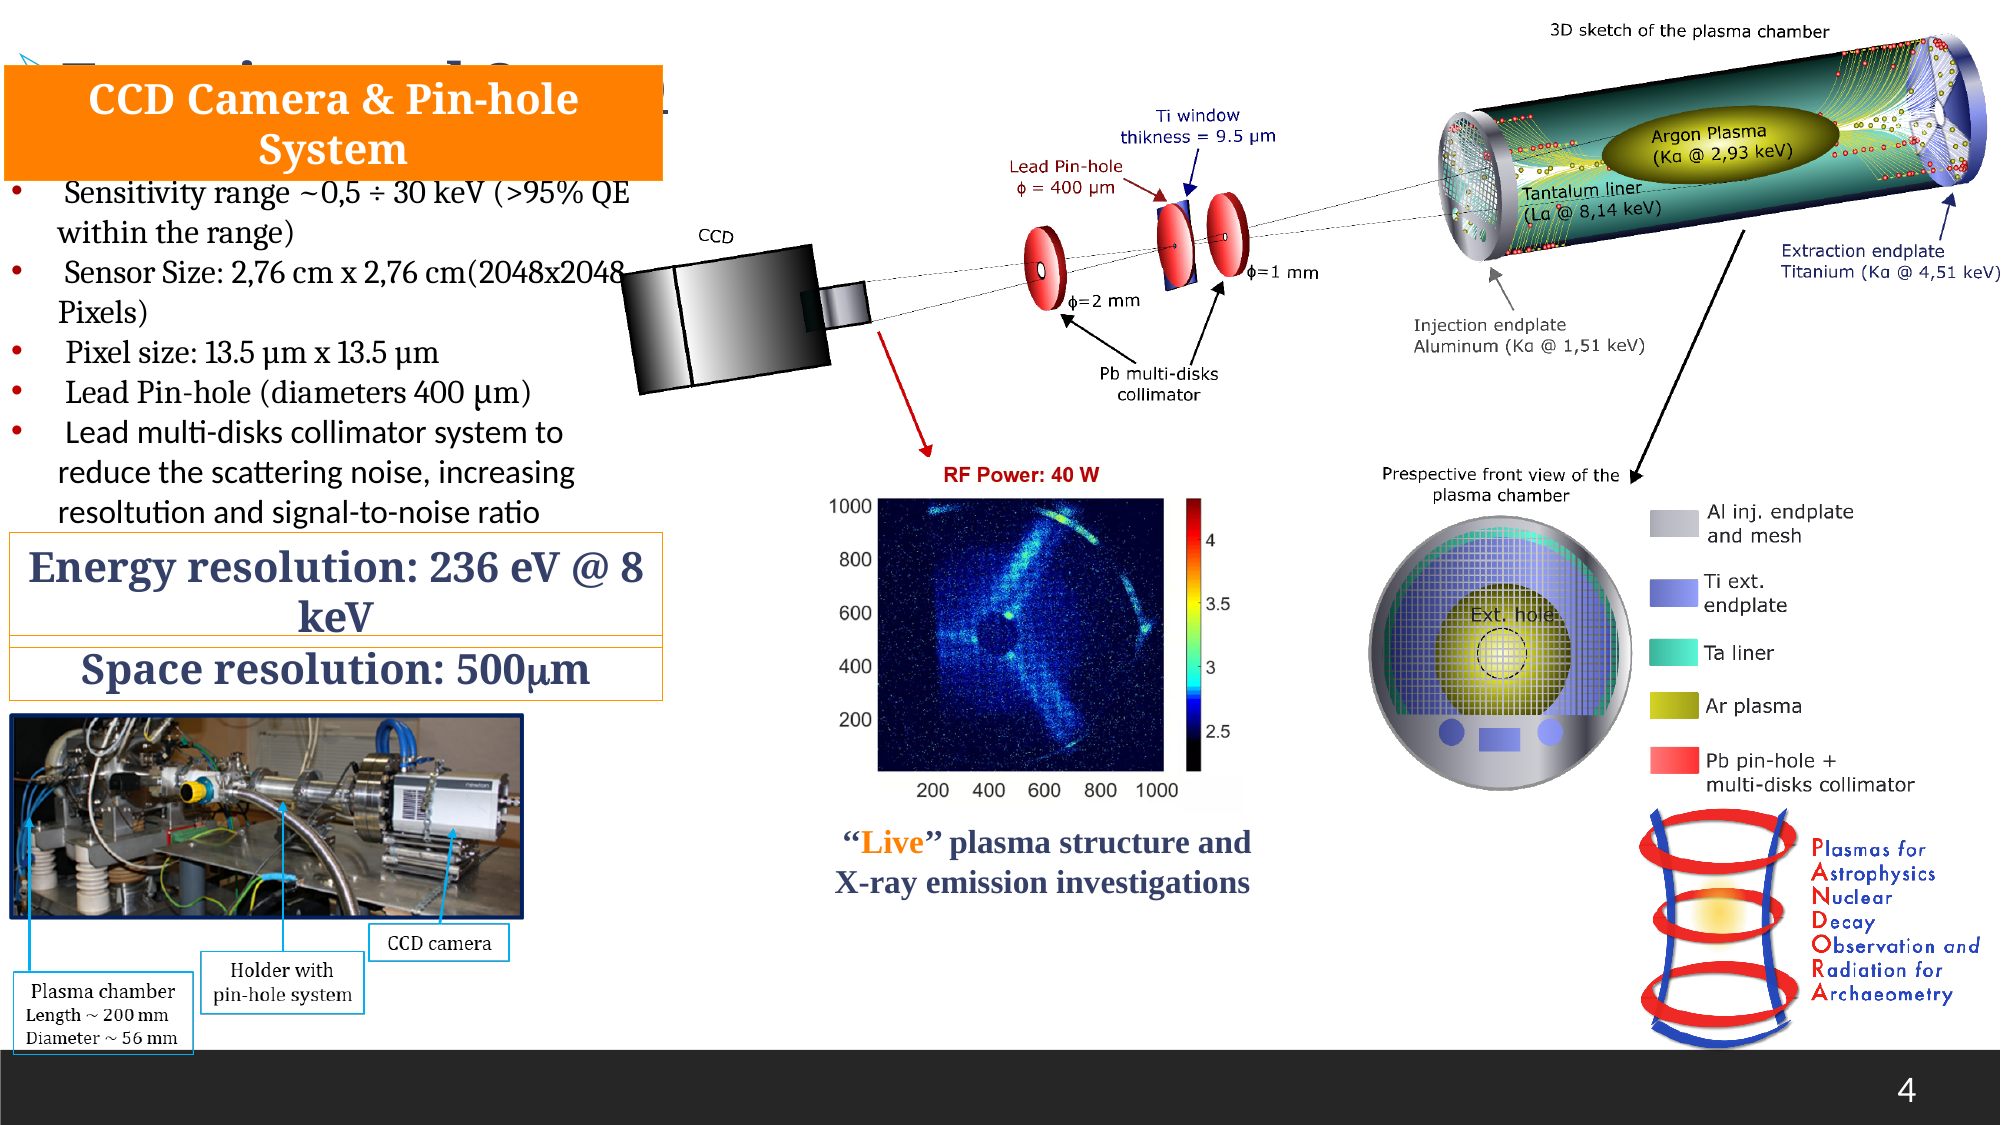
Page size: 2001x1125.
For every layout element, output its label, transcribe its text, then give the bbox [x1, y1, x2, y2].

text_box Space resolution: 500mm [9, 648, 616, 701]
slide_number 4 [1803, 1063, 1932, 1118]
picture [619, 22, 2000, 1055]
picture [8, 712, 525, 1060]
text_box CCD Camera & Pin-hole System [4, 65, 616, 181]
text_box Energy resolution: 236 eV @ 8 keV [9, 532, 616, 648]
text_box Experimental Set-up [0, 0, 1000, 125]
text_box ‘‘Live’’ plasma structure and X-ray emission investigations [818, 818, 1275, 908]
text_box Sensitivity range ~0,5 ÷ 30 keV (>95% QE within the range) Sensor Size: 2,76 cm x 2,76 cm(2048x2048 Pixels) Pixel size: 13.5 µm x 13.5 µm Lead Pin-hole (diameters 400 μm) Lead multi-disks collimator system to reduce the scattering noise, increasing resoltution and signal-to-noise ratio [0, 163, 616, 538]
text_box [818, 456, 1245, 815]
